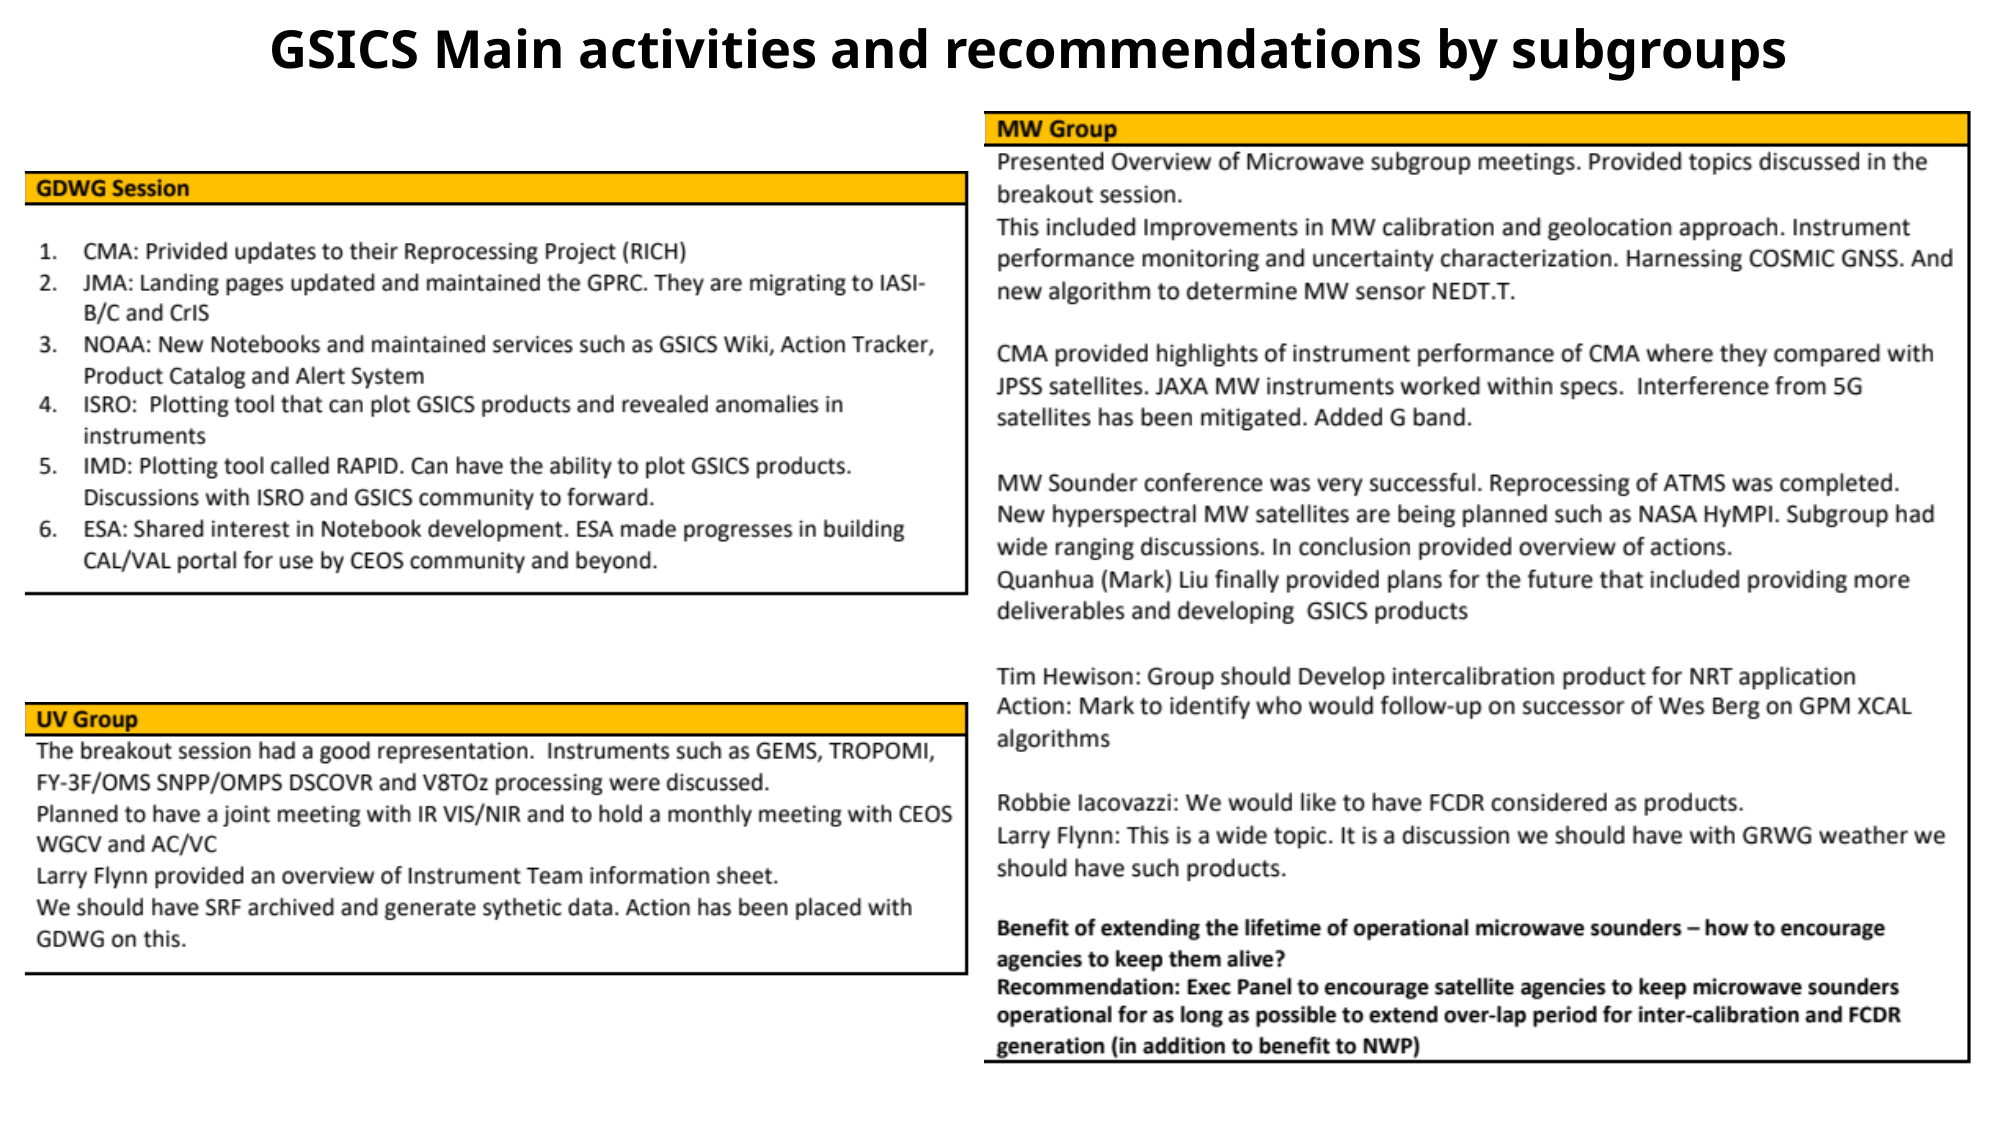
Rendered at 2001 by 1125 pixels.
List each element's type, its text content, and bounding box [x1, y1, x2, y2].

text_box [984, 111, 2000, 1089]
title GSICS Main activities and recommendations by subgroups [254, 15, 1980, 88]
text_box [24, 702, 984, 1001]
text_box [24, 171, 984, 624]
